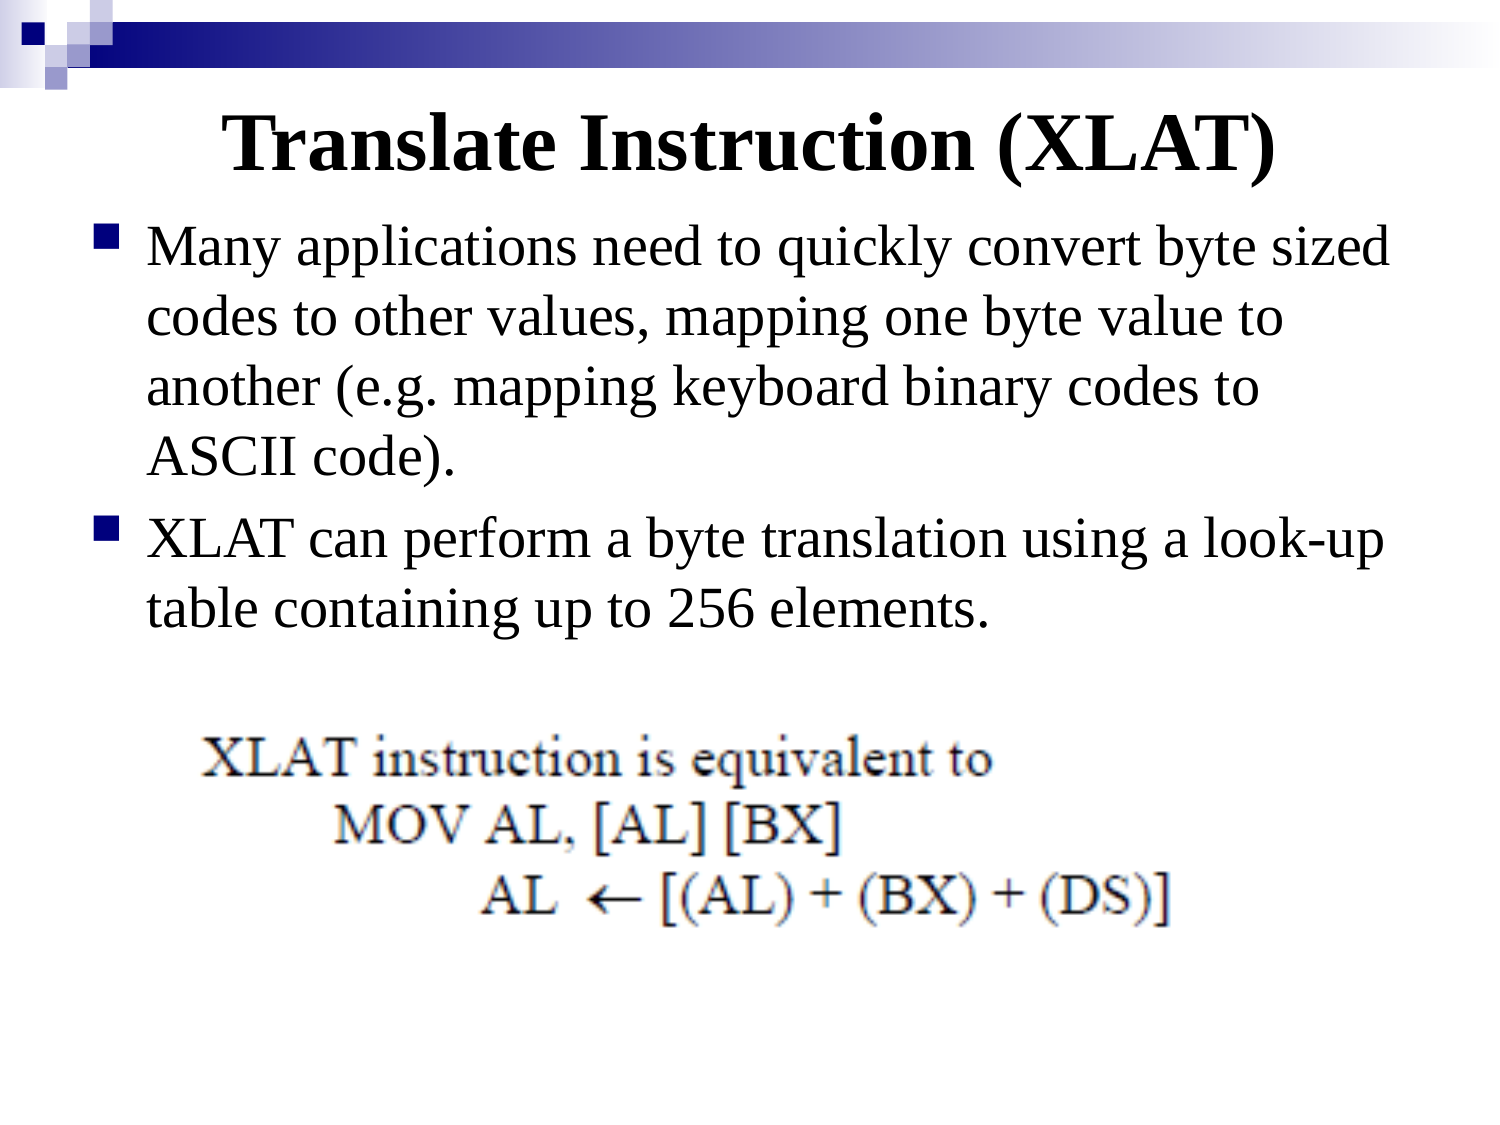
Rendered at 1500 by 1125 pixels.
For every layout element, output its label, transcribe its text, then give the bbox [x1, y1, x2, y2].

list Many applications need to quickly convert byte sized codes to other values, mapping one byte value to another (e.g. mapping keyboard binary codes to ASCII code). XLAT can perform a byte translation using a look-up table containing up to 256 elements. [74, 199, 1426, 963]
picture [176, 713, 1226, 963]
title Translate Instruction (XLAT) [74, 74, 1426, 199]
